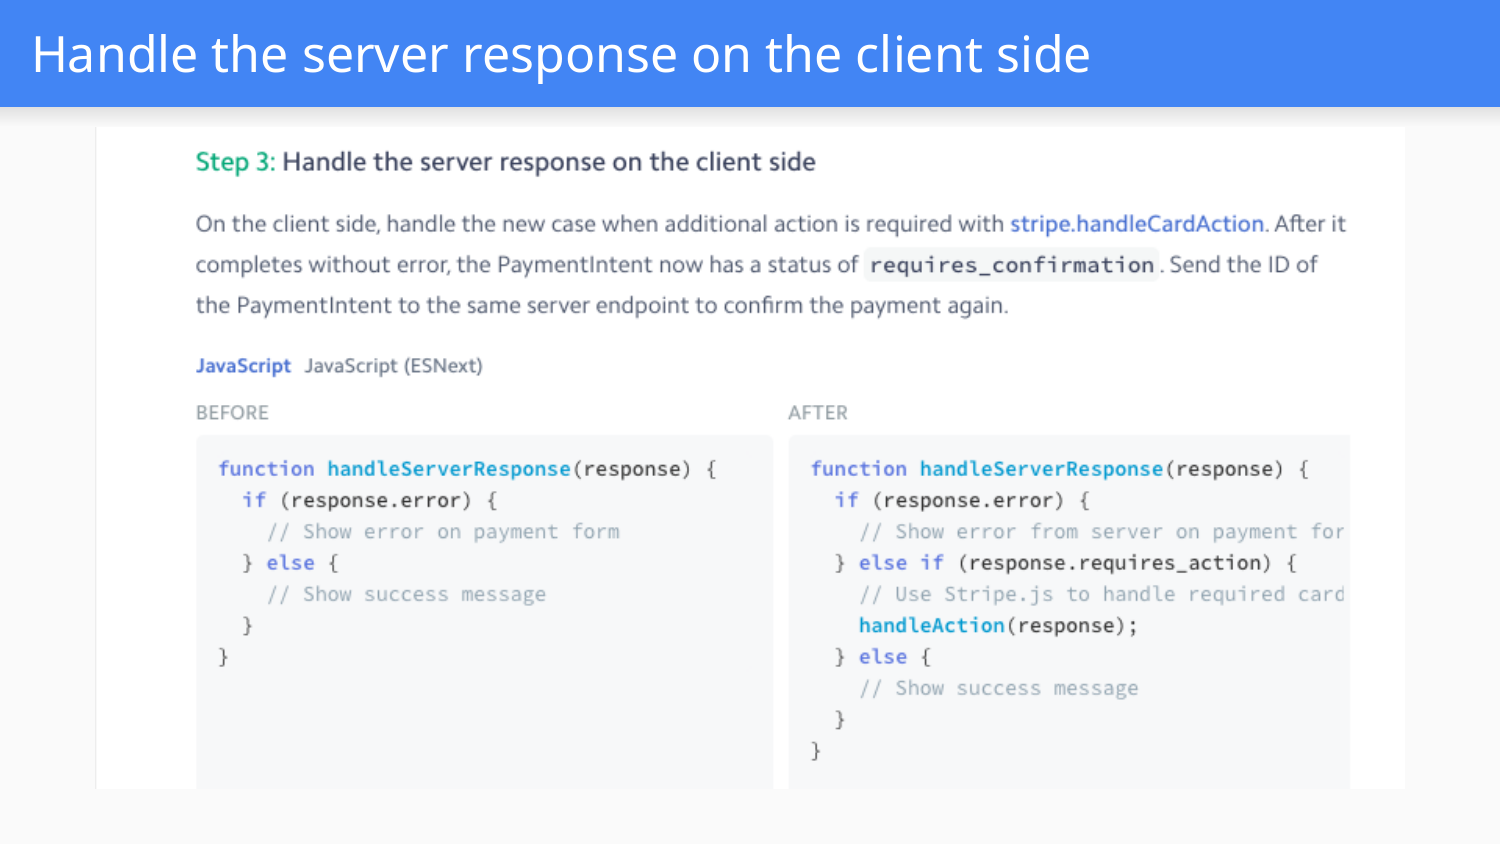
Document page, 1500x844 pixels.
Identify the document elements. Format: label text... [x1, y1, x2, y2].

picture [94, 127, 1405, 789]
title Handle the server response on the client side [16, 2, 1464, 102]
